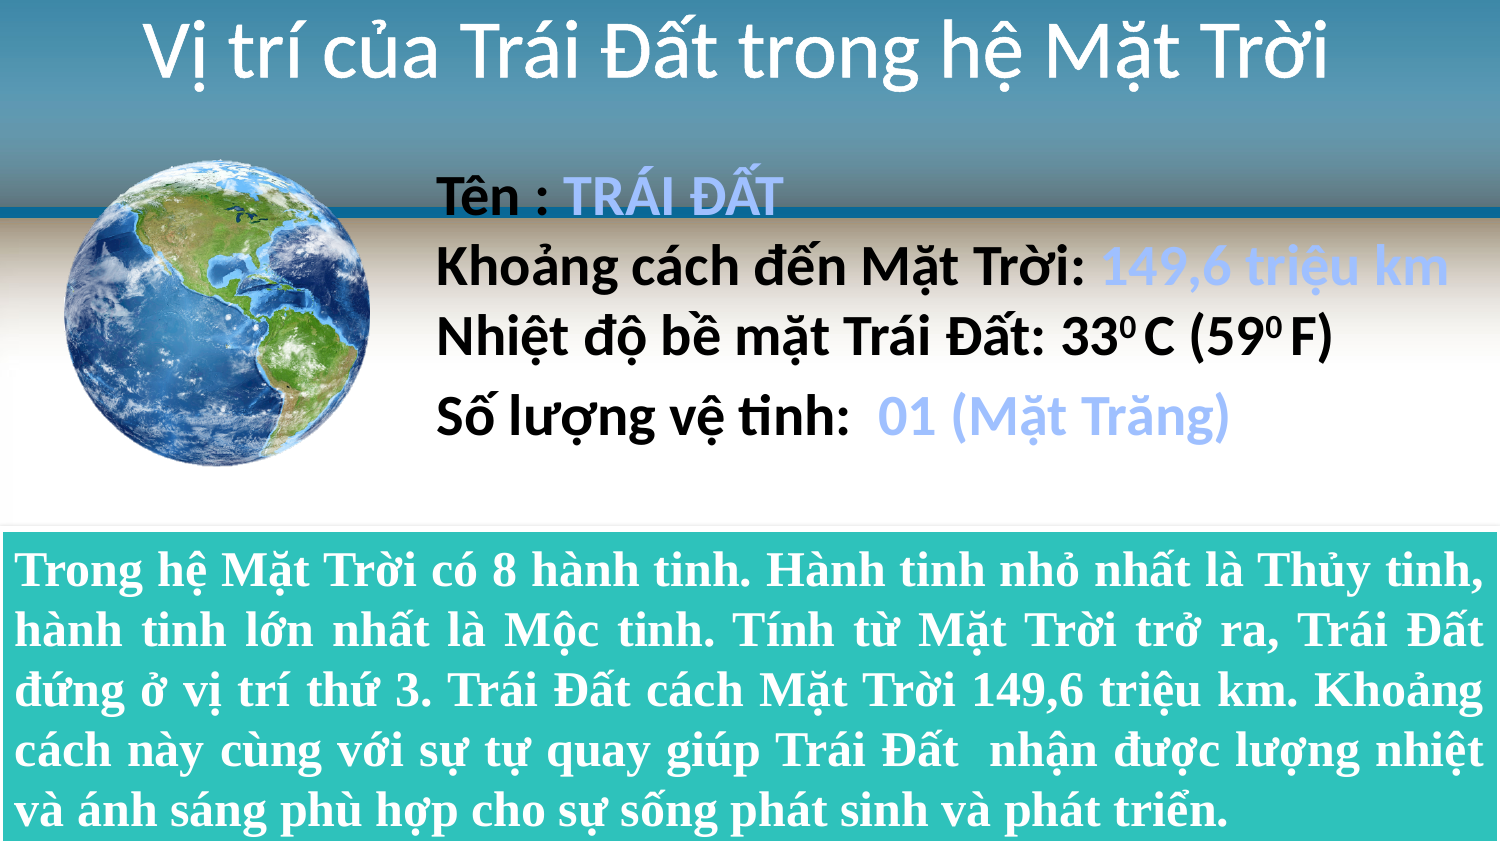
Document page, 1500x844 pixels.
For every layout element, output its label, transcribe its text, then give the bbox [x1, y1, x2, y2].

text_box Tên : TRÁI ĐẤT Khoảng cách đến Mặt Trời: 149,6 triệu km Nhiệt độ bề mặt Trái Đất: 330 C (590 F) Số lượng vệ tinh: 01 (Mặt Trăng) [422, 150, 1466, 455]
text_box Trong hệ Mặt Trời có 8 hành tinh. Hành tinh nhỏ nhất là Thủy tinh, hành tinh lớn nhất là Mộc tinh. Tính từ Mặt Trời trở ra, Trái Đất đứng ở vị trí thứ 3. Trái Đất cách Mặt Trời 149,6 triệu km. Khoảng cách này cùng với sự tự quay giúp Trái Đất nhận được lượng nhiệt và ánh sáng phù hợp cho sự sống phát sinh và phát triển. [0, 526, 1500, 844]
text_box Vị trí của Trái Đất trong hệ Mặt Trời [127, 0, 1347, 102]
picture [0, 0, 1500, 529]
